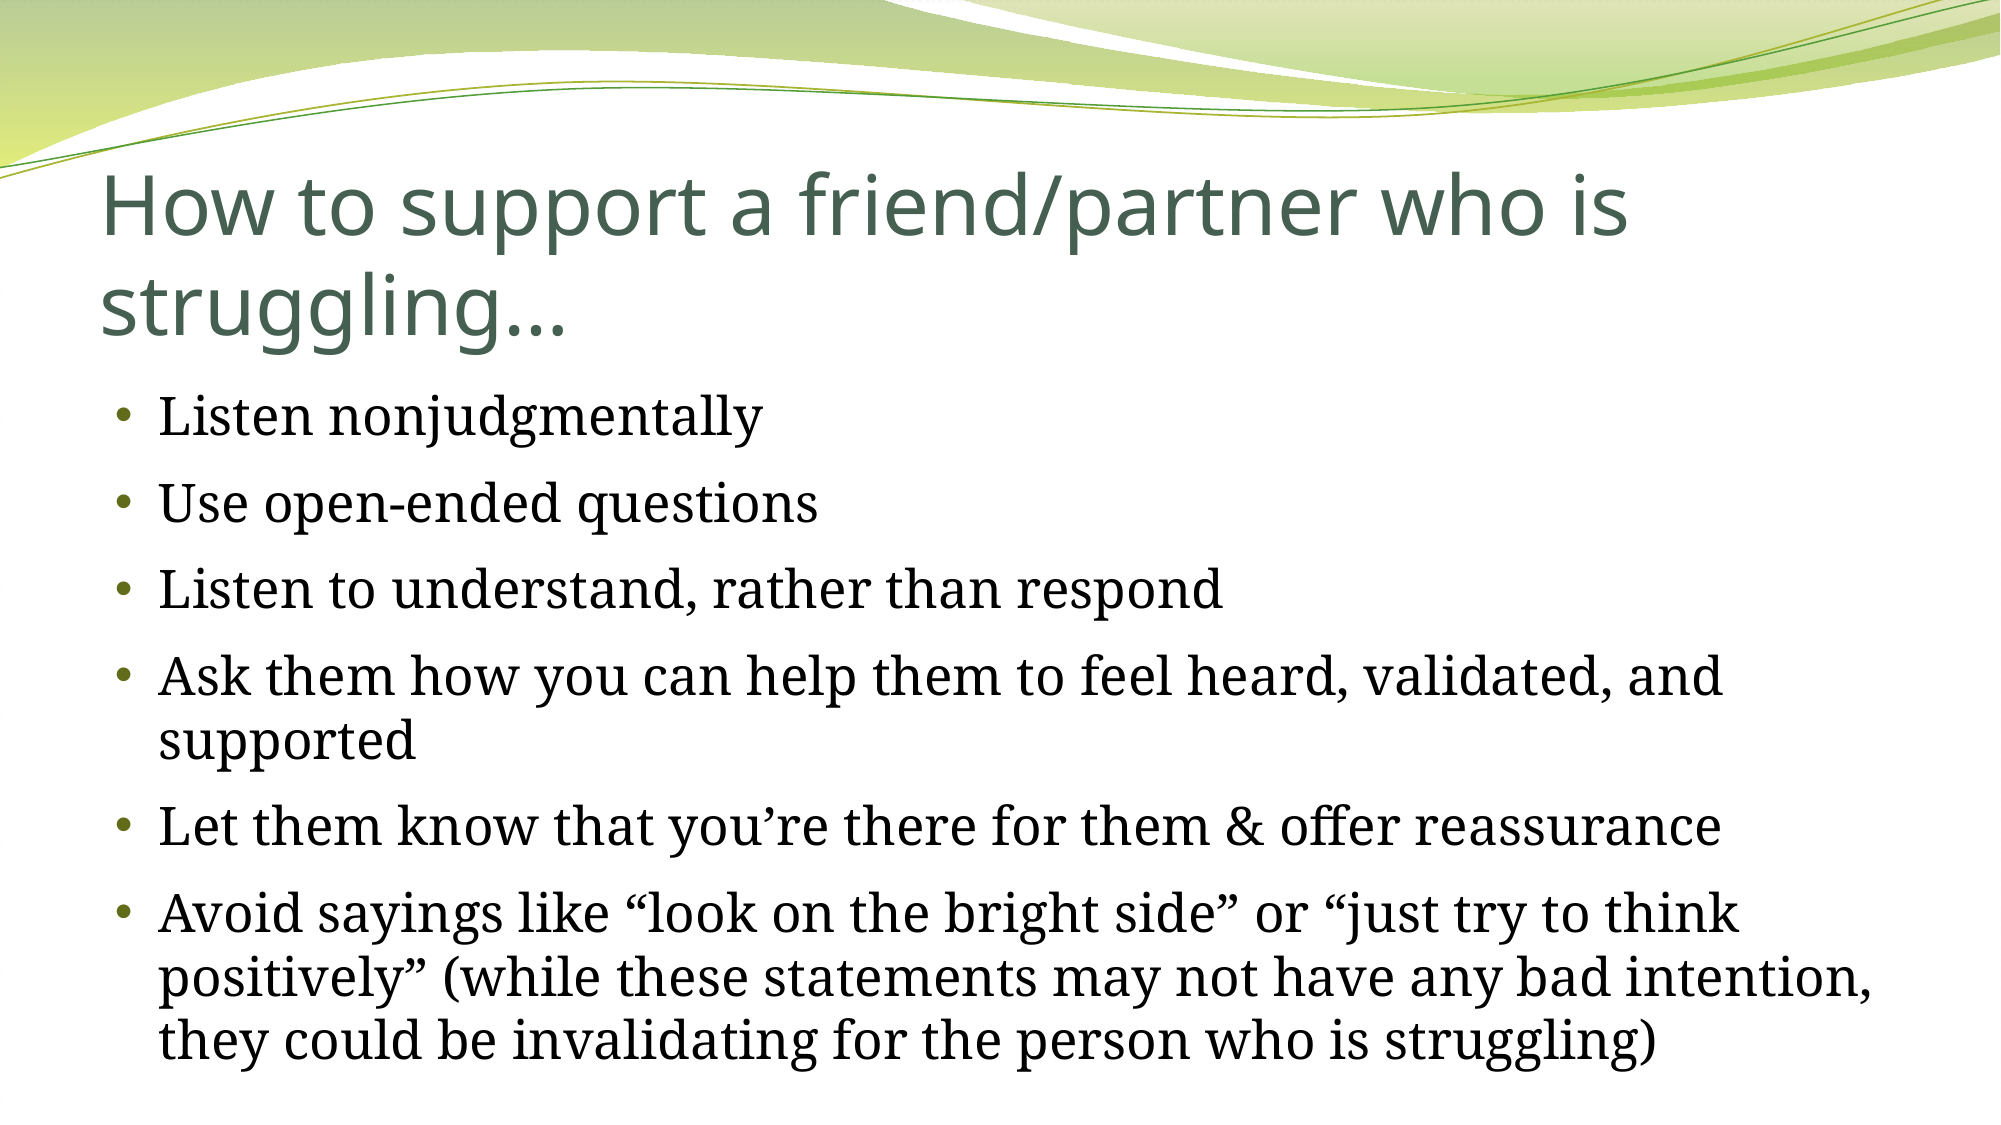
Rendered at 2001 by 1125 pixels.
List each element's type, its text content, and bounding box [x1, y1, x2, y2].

list Listen nonjudgmentally Use open-ended questions Listen to understand, rather than respond Ask them how you can help them to feel heard, validated, and supported Let them know that you’re there for them & offer reassurance Avoid sayings like “look on the bright side” or “just try to think positively” (while these statements may not have any bad intention, they could be invalidating for the person who is struggling) [99, 375, 1900, 1106]
title How to support a friend/partner who is struggling… [99, 189, 1929, 353]
